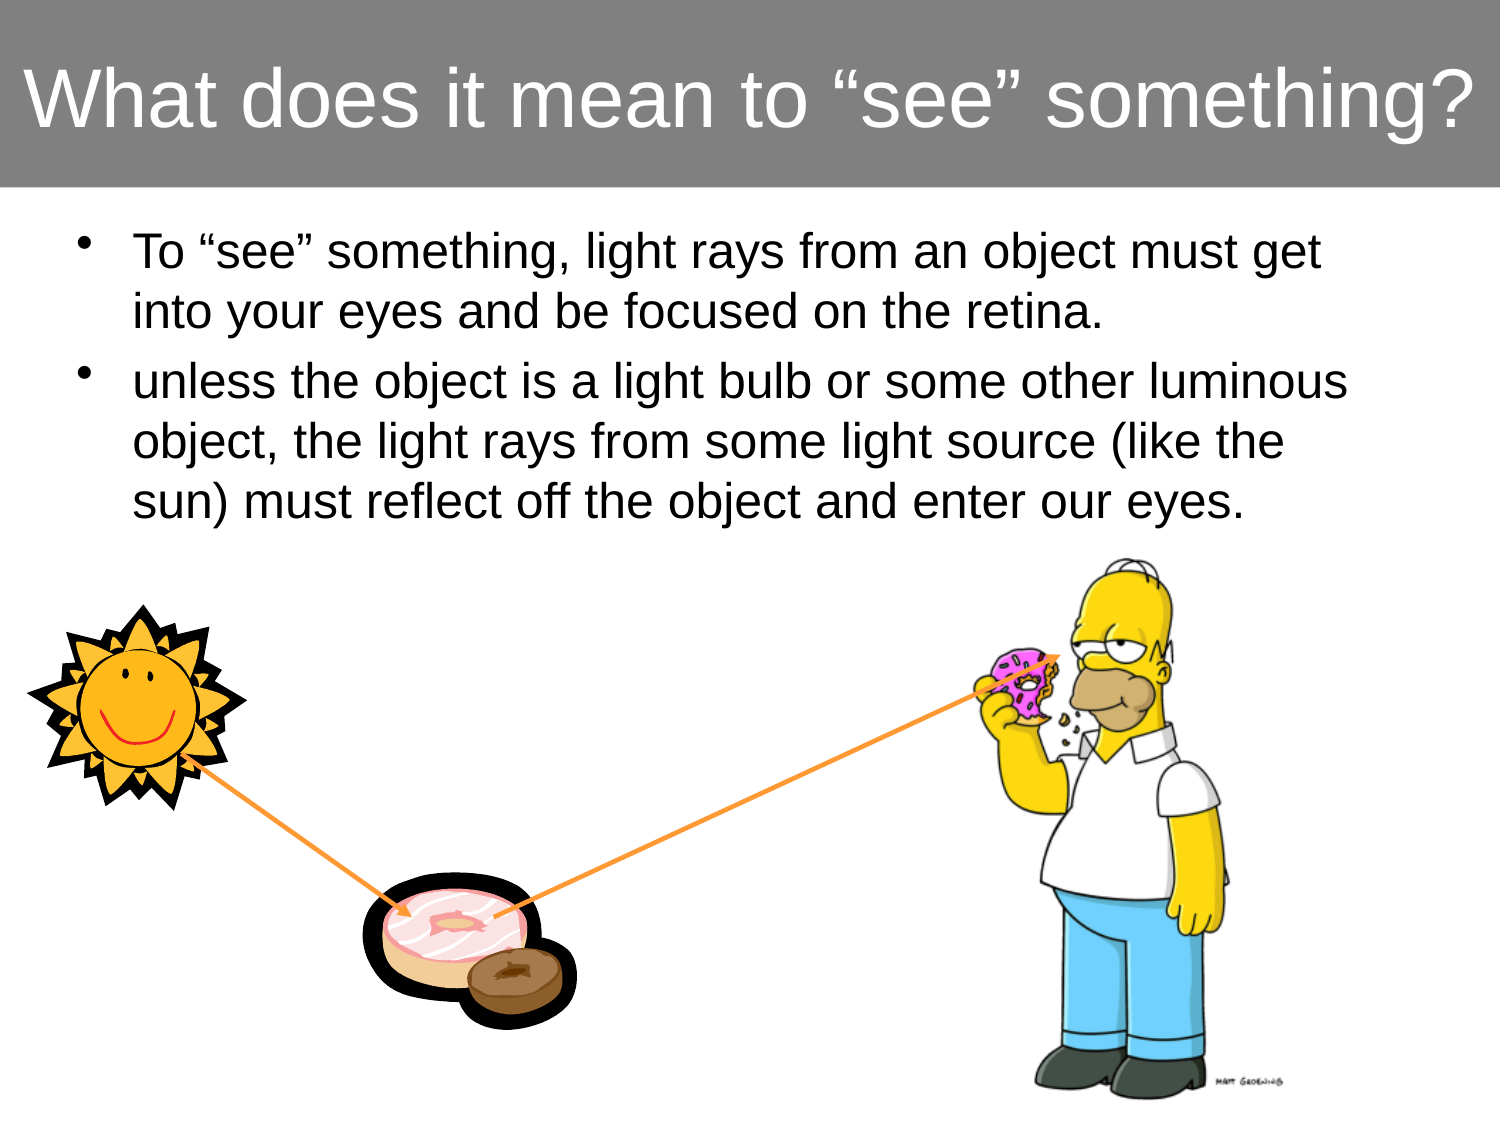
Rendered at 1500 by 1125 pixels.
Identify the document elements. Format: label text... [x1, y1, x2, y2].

picture [26, 600, 252, 815]
list To “see” something, light rays from an object must get into your eyes and be focused on the retina. unless the object is a light bulb or some other luminous object, the light rays from some light source (like the sun) must reflect off the object and enter our eyes. [60, 210, 1394, 559]
picture [964, 551, 1304, 1105]
title What does it mean to “see” something? [0, 0, 1500, 188]
picture [359, 869, 580, 1033]
